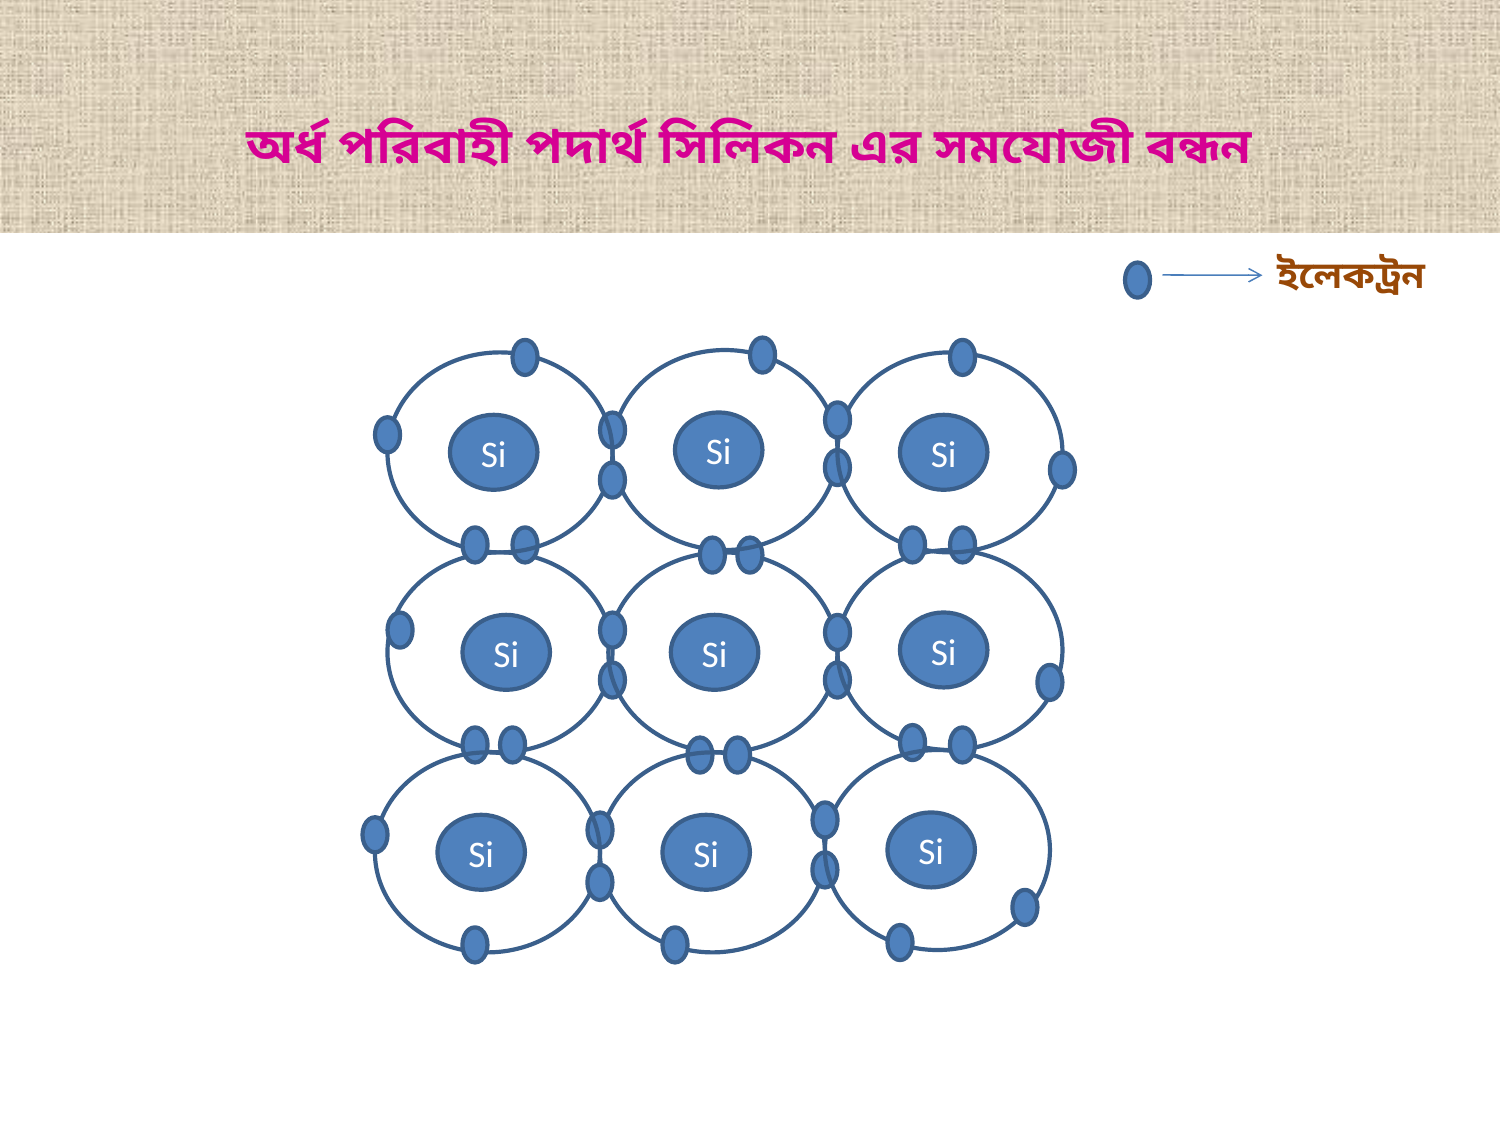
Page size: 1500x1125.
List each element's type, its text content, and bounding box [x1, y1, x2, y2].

text_box [747, 335, 778, 375]
text_box [597, 662, 618, 700]
text_box ইলেকট্রন [1262, 243, 1488, 349]
text_box [822, 612, 853, 653]
text_box [372, 750, 603, 955]
text_box [460, 925, 490, 965]
text_box [606, 552, 835, 752]
text_box [510, 337, 540, 378]
text_box [606, 410, 628, 450]
text_box [360, 815, 390, 855]
text_box [615, 347, 836, 553]
title অর্ধ পরিবাহী পদার্থ সিলিকন এর সমযোজী বন্ধন [0, 0, 1500, 233]
text_box [585, 862, 615, 903]
text_box [810, 850, 831, 890]
text_box [385, 555, 606, 752]
text_box [594, 810, 615, 850]
text_box [822, 747, 1053, 953]
text_box [512, 549, 540, 565]
text_box [1122, 260, 1153, 300]
text_box [385, 350, 615, 555]
text_box [697, 535, 728, 575]
text_box [897, 525, 928, 565]
text_box [822, 448, 841, 488]
text_box [949, 552, 977, 565]
text_box [722, 735, 753, 775]
text_box [385, 610, 415, 650]
text_box [822, 660, 847, 700]
text_box [660, 925, 690, 965]
text_box [597, 610, 628, 650]
text_box [885, 922, 915, 963]
text_box [460, 725, 490, 752]
text_box [1047, 450, 1078, 490]
text_box [835, 551, 1065, 750]
text_box [685, 735, 715, 753]
text_box [947, 337, 978, 378]
text_box [602, 750, 823, 955]
text_box [897, 722, 928, 753]
text_box [810, 800, 840, 840]
text_box [735, 547, 765, 575]
text_box [372, 415, 403, 455]
text_box [1035, 662, 1065, 703]
text_box [822, 400, 853, 440]
text_box [835, 350, 1065, 555]
text_box [497, 725, 528, 765]
text_box [597, 460, 628, 500]
text_box [1010, 887, 1040, 928]
text_box [947, 725, 978, 765]
text_box [460, 525, 490, 565]
